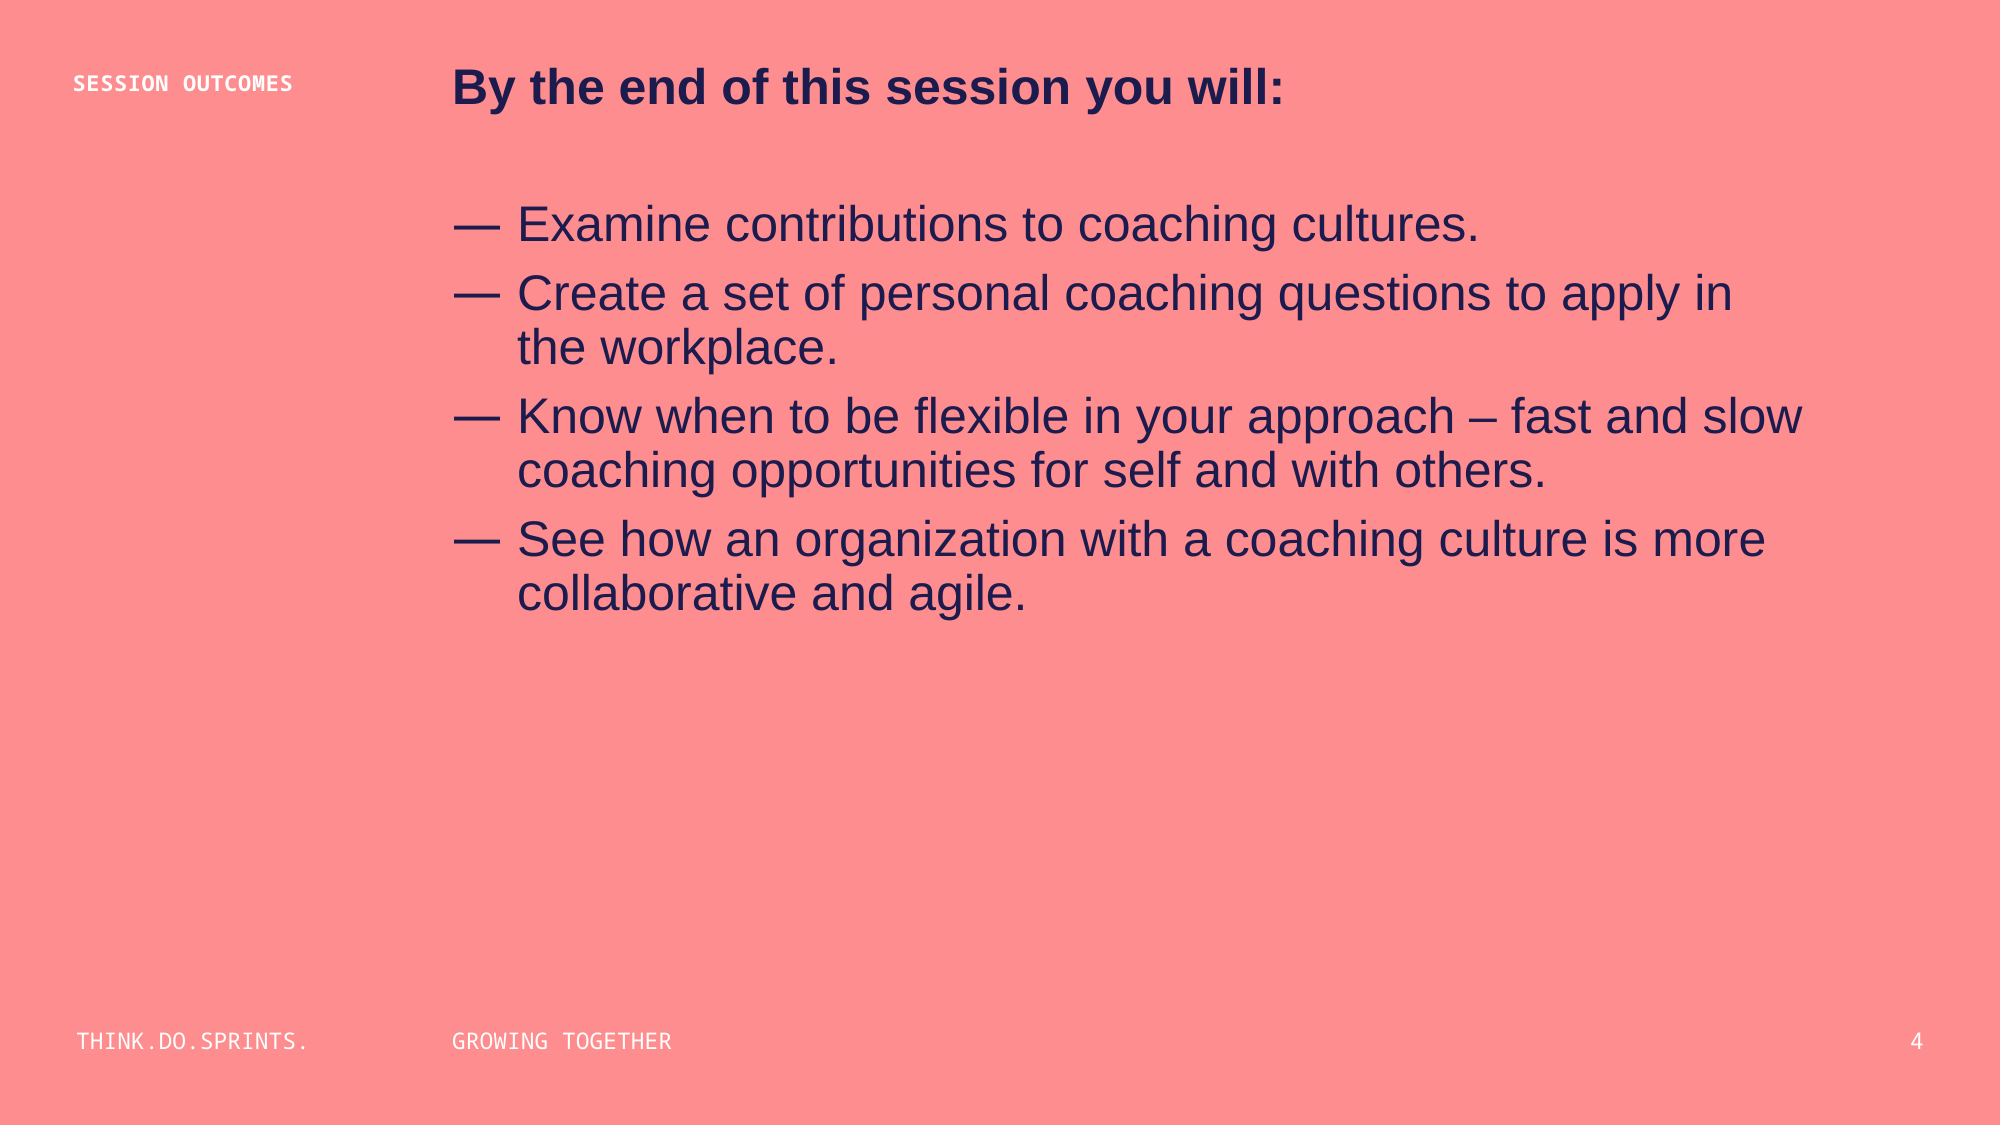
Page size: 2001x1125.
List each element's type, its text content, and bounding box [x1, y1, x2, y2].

list SESSION OUTCOMES [72, 72, 423, 144]
list By the end of this session you will: Examine contributions to coaching cultures. Create a set of personal coaching questions to apply in the workplace. Know when to be flexible in your approach – fast and slow coaching opportunities for self and with others. See how an organization with a coaching culture is more collaborative and agile. [452, 60, 1809, 534]
